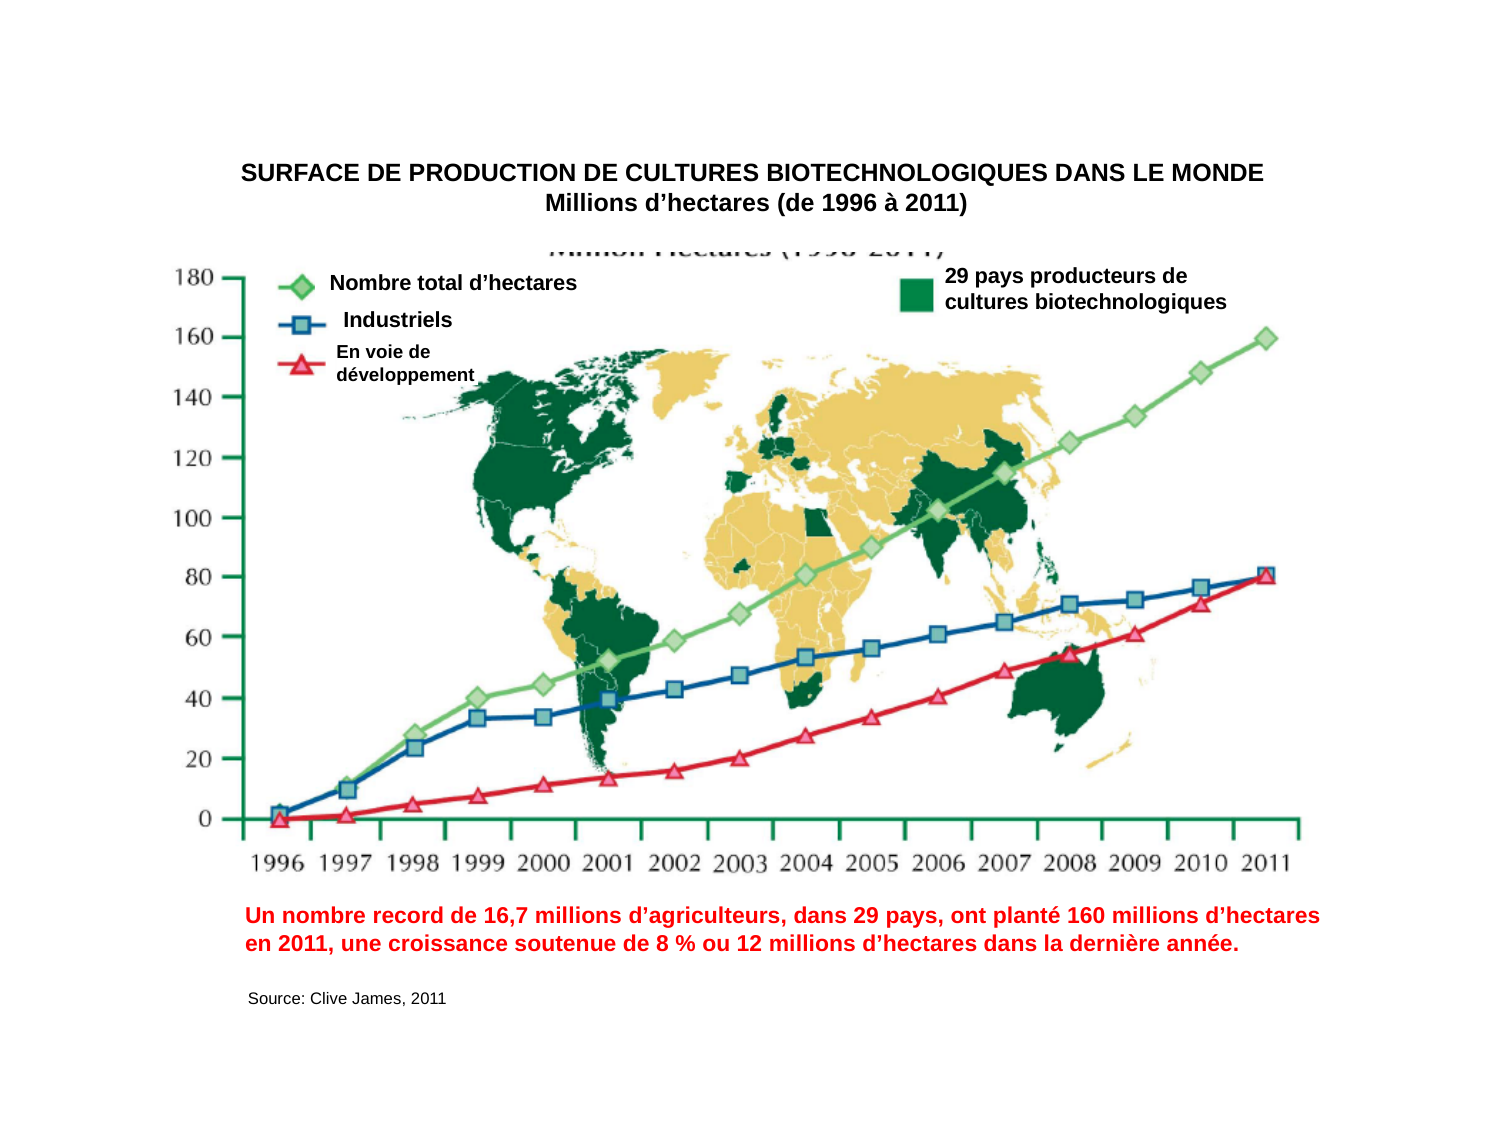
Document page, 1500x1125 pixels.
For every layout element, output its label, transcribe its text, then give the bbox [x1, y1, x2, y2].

picture [159, 252, 1324, 893]
text_box SURFACE DE PRODUCTION DE CULTURES BIOTECHNOLOGIQUES DANS LE MONDE Millions d’hectares (de 1996 à 2011) [147, 148, 1367, 224]
text_box Source: Clive James, 2011 [242, 987, 1180, 1008]
text_box Un nombre record de 16,7 millions d’agriculteurs, dans 29 pays, ont planté 160 millions d’hectares en 2011, une croissance soutenue de 8 % ou 12 millions d’hectares dans la dernière année. [230, 893, 1341, 964]
